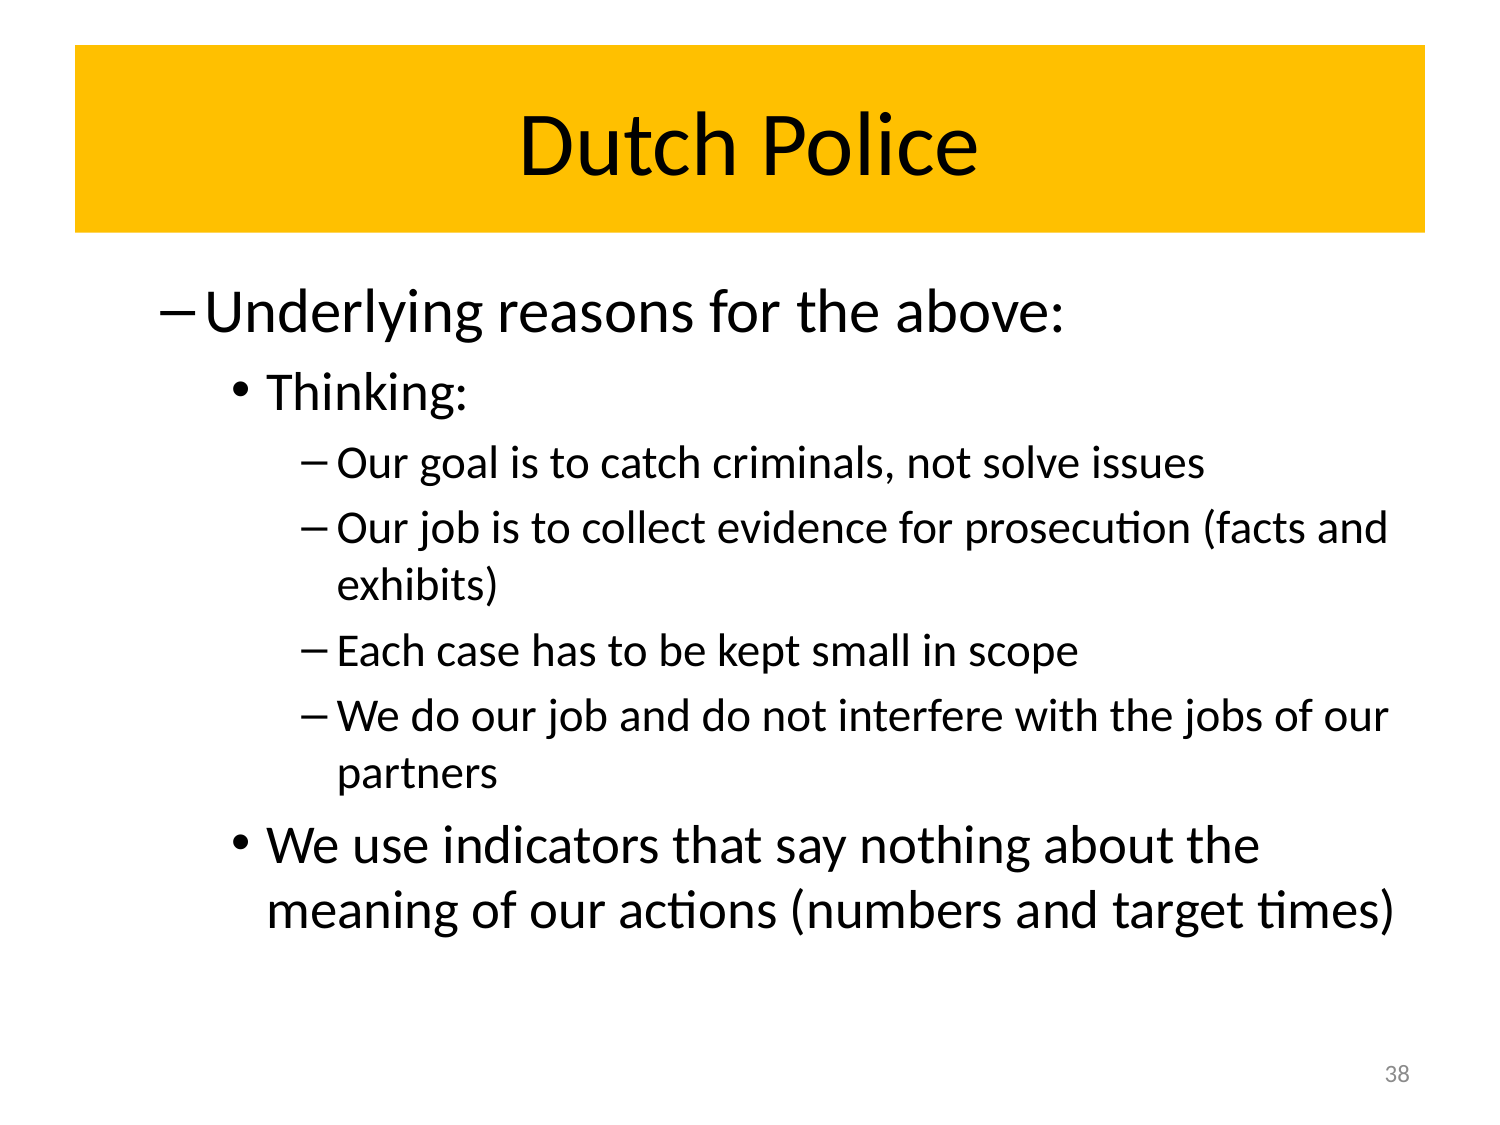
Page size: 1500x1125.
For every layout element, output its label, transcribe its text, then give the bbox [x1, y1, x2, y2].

slide_number 38 [1074, 1042, 1425, 1103]
title Dutch Police [75, 45, 1425, 233]
list Underlying reasons for the above: Thinking: Our goal is to catch criminals, not solve issues Our job is to collect evidence for prosecution (facts and exhibits) Each case has to be kept small in scope We do our job and do not interfere with the jobs of our partners We use indicators that say nothing about the meaning of our actions (numbers and target times) [75, 262, 1425, 1005]
